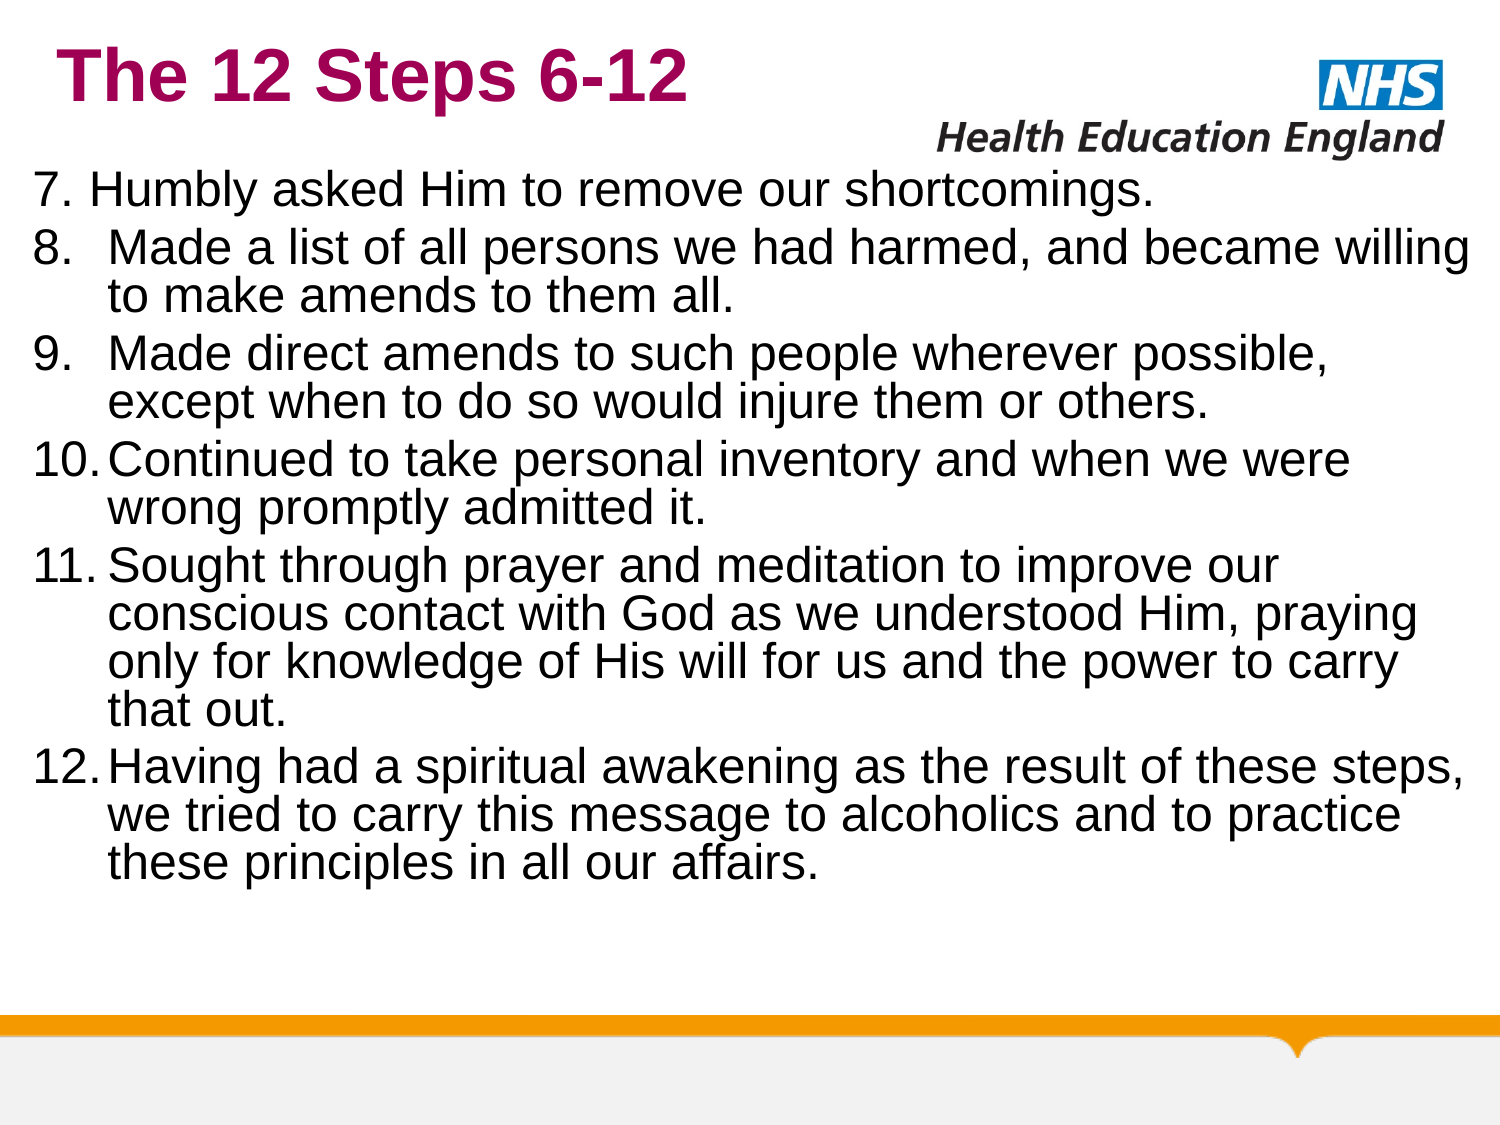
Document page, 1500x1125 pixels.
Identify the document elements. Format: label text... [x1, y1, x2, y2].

picture [936, 59, 1445, 160]
list Humbly asked Him to remove our shortcomings. Made a list of all persons we had harmed, and became willing to make amends to them all. Made direct amends to such people wherever possible, except when to do so would injure them or others. Continued to take personal inventory and when we were wrong promptly admitted it. Sought through prayer and meditation to improve our conscious contact with God as we understood Him, praying only for knowledge of His will for us and the power to carry that out. Having had a spiritual awakening as the result of these steps, we tried to carry this message to alcoholics and to practice these principles in all our affairs. [17, 160, 1500, 775]
title The 12 Steps 6-12 [41, 19, 1317, 131]
